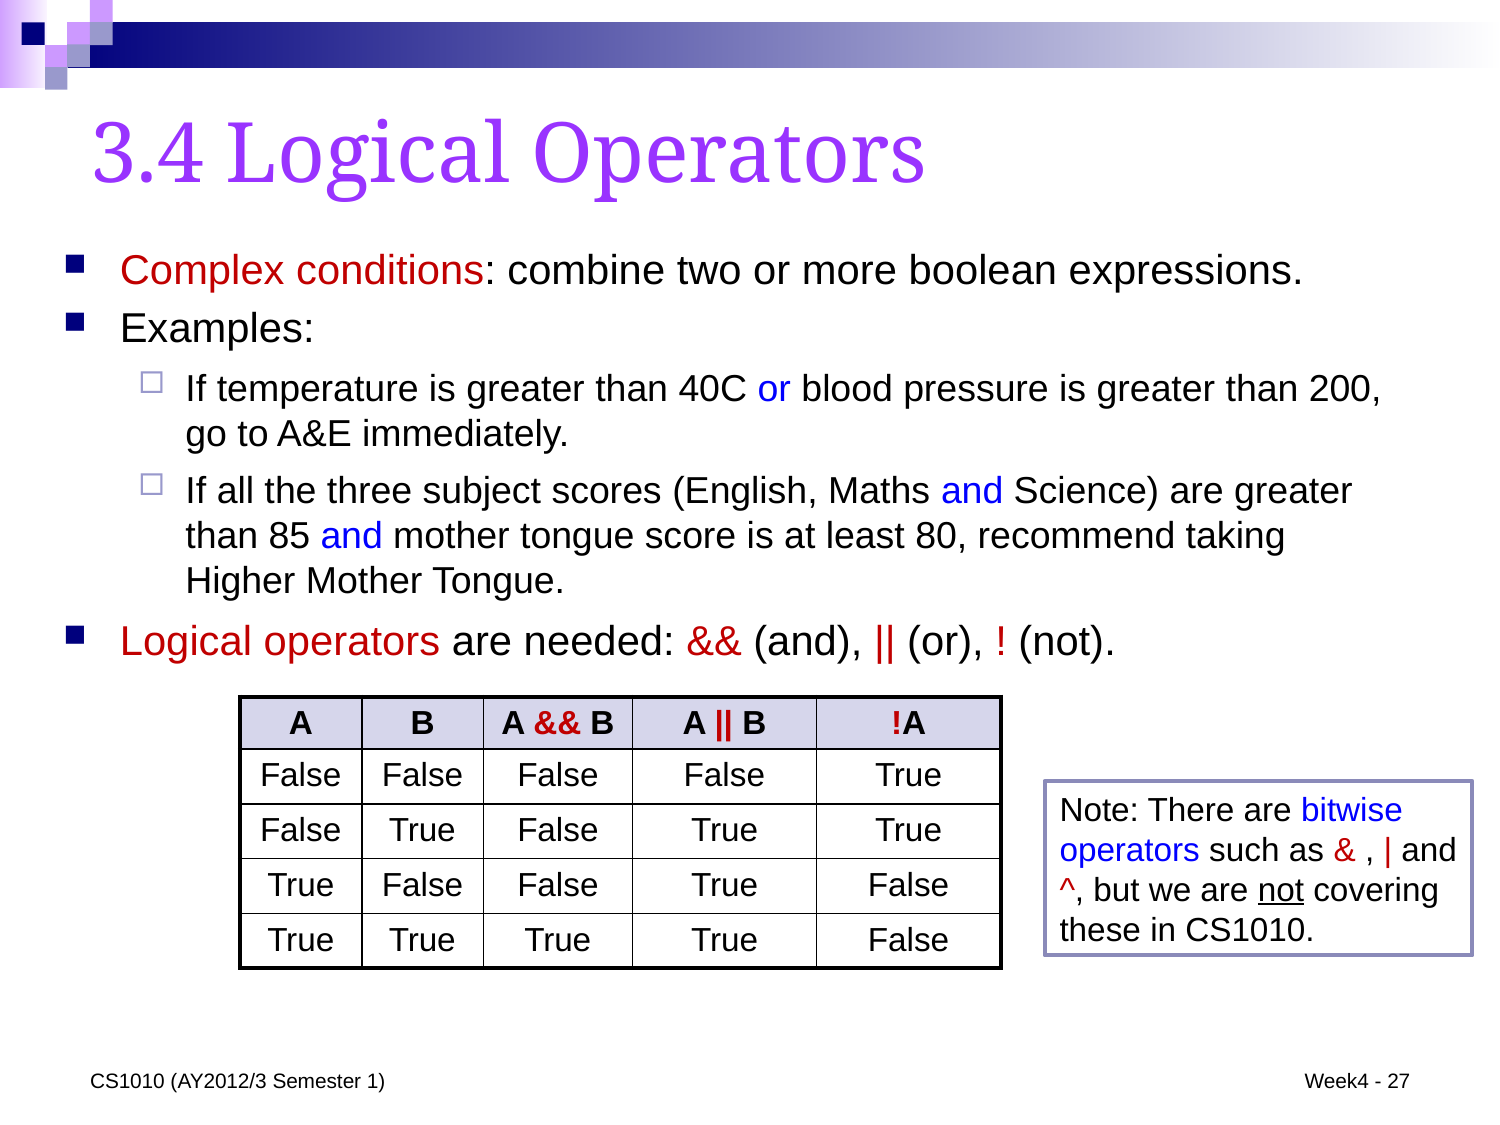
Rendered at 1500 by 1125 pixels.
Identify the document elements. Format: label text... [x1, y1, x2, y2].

table_cell True [363, 914, 483, 966]
table_cell False [363, 859, 483, 913]
title 3.4 Logical Operators [74, 74, 1426, 224]
table_cell True [817, 805, 999, 858]
table_cell False [817, 914, 999, 966]
table_cell True [242, 859, 361, 913]
table_header A [242, 699, 361, 748]
table_cell True [363, 805, 483, 858]
list Complex conditions: combine two or more boolean expressions. Examples: If temperature is greater than 40C or blood pressure is greater than 200, go to A&E immediately. If all the three subject scores (English, Maths and Science) are greater than 85 and mother tongue score is at least 80, recommend taking Higher Mother Tongue. Logical operators are needed: && (and), || (or), ! (not). [48, 235, 1410, 711]
footer CS1010 (AY2012/3 Semester 1) [74, 1024, 551, 1101]
table_cell False [242, 805, 361, 858]
table_cell True [633, 859, 816, 913]
table_header !A [817, 699, 999, 748]
table_header A && B [484, 699, 632, 748]
table_cell False [484, 805, 632, 858]
table_cell False [363, 750, 483, 803]
table_cell False [484, 750, 632, 803]
table_cell True [242, 914, 361, 966]
text_box Week4 - 27 [1074, 1024, 1425, 1100]
text_box Note: There are bitwise operators such as & , | and ^, but we are not covering these in CS1010. [1043, 779, 1474, 957]
table_cell True [817, 750, 999, 803]
table_header B [363, 699, 483, 748]
table_cell True [633, 805, 816, 858]
table_cell False [817, 859, 999, 913]
table_cell False [484, 859, 632, 913]
table_cell True [484, 914, 632, 966]
table_cell False [242, 750, 361, 803]
table_cell False [633, 750, 816, 803]
table_header A || B [633, 699, 816, 748]
table_cell True [633, 914, 816, 966]
